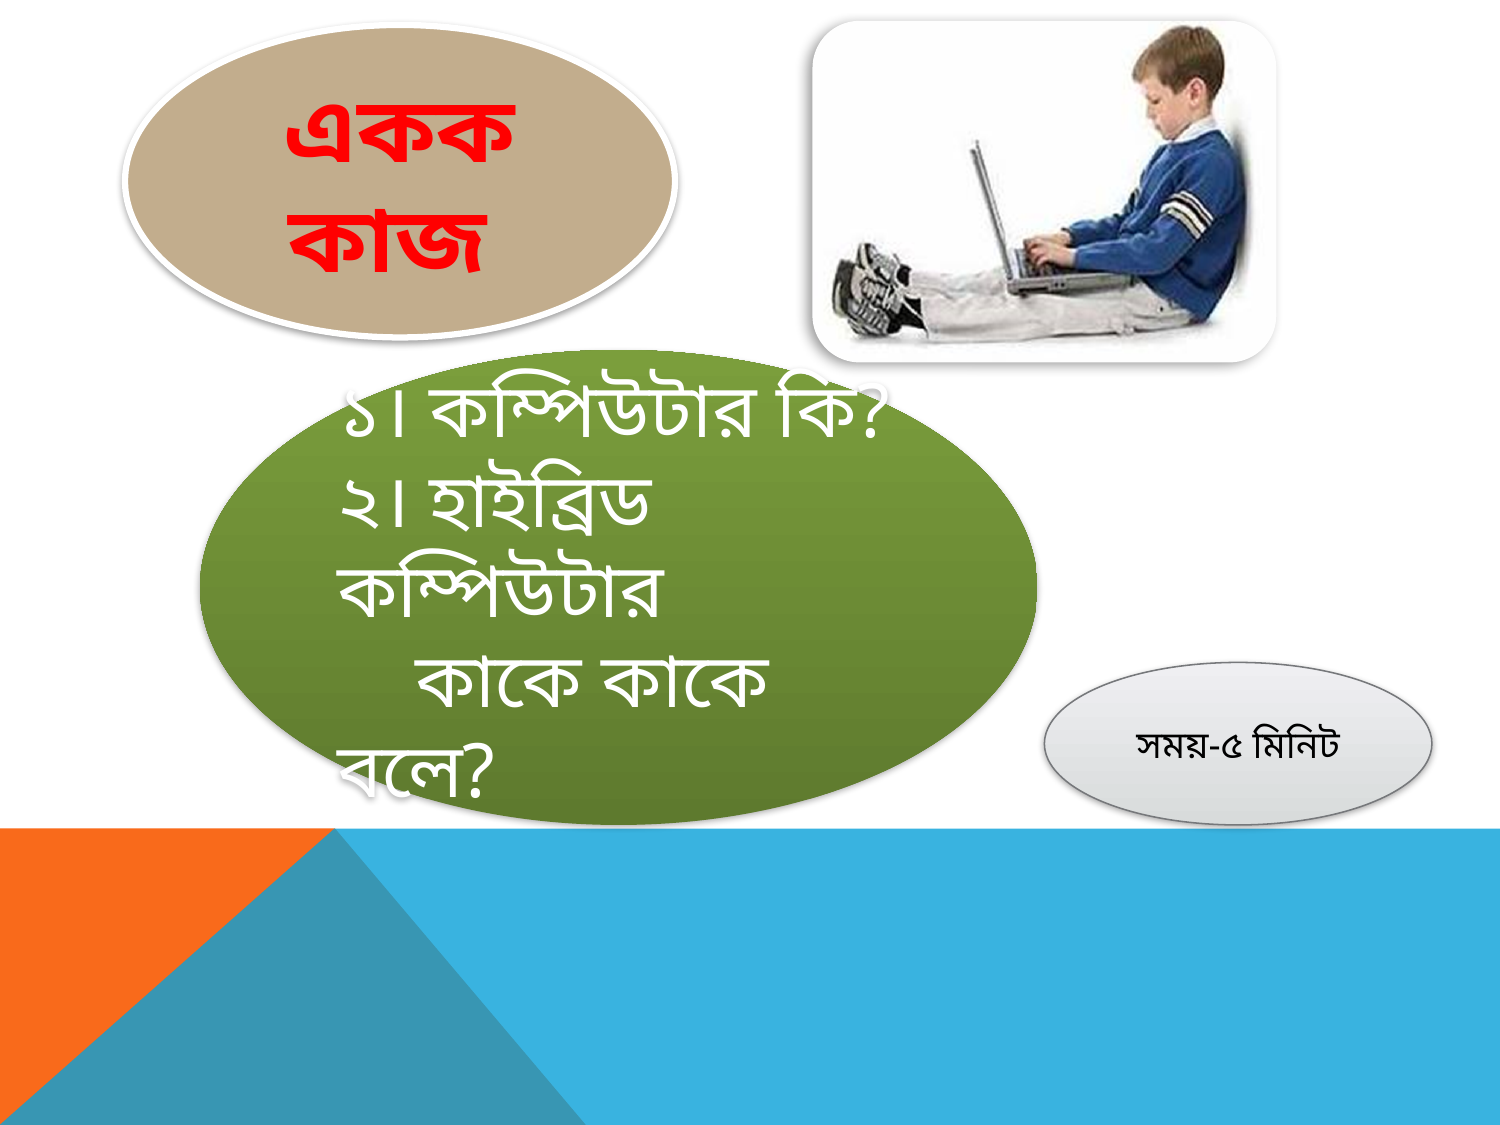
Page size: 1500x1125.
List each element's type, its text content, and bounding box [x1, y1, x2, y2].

text_box সময়-৫ মিনিট [1043, 661, 1433, 826]
picture [812, 20, 1277, 363]
text_box একক কাজ [121, 21, 679, 341]
text_box ১। কম্পিউটার কি? ২। হাইব্রিড কম্পিউটার কাকে কাকে বলে? [199, 350, 1038, 825]
